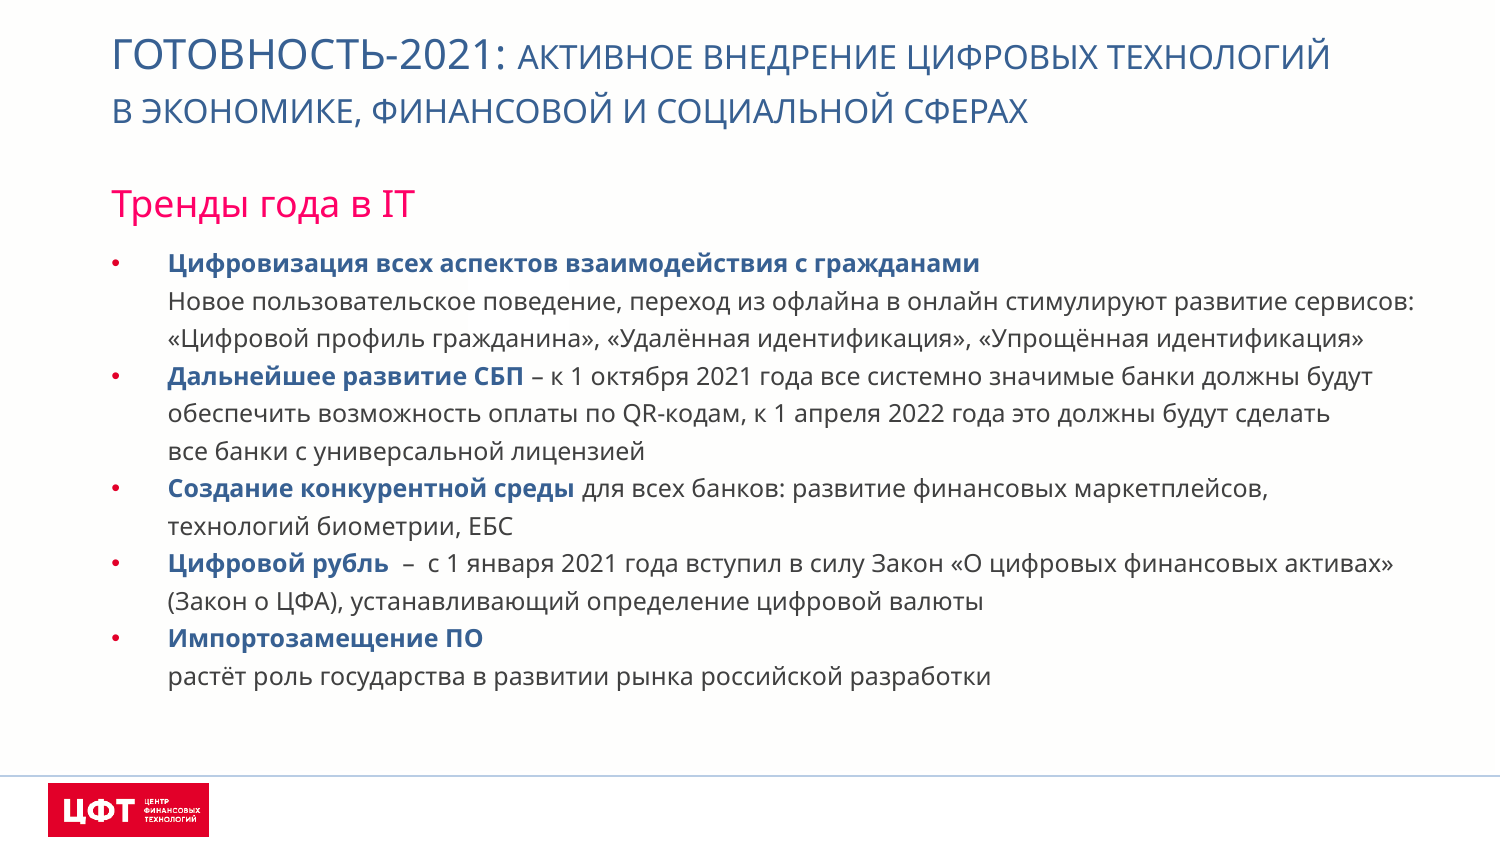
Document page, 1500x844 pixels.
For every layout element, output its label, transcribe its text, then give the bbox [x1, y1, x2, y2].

text_box Цифровизация всех аспектов взаимодействия с гражданами Новое пользовательское поведение, переход из офлайна в онлайн стимулируют развитие сервисов: «Цифровой профиль гражданина», «Удалённая идентификация», «Упрощённая идентификация» Дальнейшее развитие СБП – к 1 октября 2021 года все системно значимые банки должны будут обеспечить возможность оплаты по QR-кодам, к 1 апреля 2022 года это должны будут сделать все банки с универсальной лицензией Создание конкурентной среды для всех банков: развитие финансовых маркетплейсов, технологий биометрии, ЕБС Цифровой рубль – с 1 января 2021 года вступил в силу Закон «О цифровых финансовых активах» (Закон о ЦФА), устанавливающий определение цифровой валюты Импортозамещение ПО растёт роль государства в развитии рынка российской разработки [96, 233, 1433, 800]
picture [48, 783, 209, 837]
text_box Тренды года в IT [96, 172, 763, 233]
text_box ГОТОВНОСТЬ-2021: АКТИВНОЕ ВНЕДРЕНИЕ ЦИФРОВЫХ ТЕХНОЛОГИЙ В ЭКОНОМИКЕ, ФИНАНСОВОЙ И СОЦИАЛЬНОЙ СФЕРАХ [96, 18, 1471, 158]
